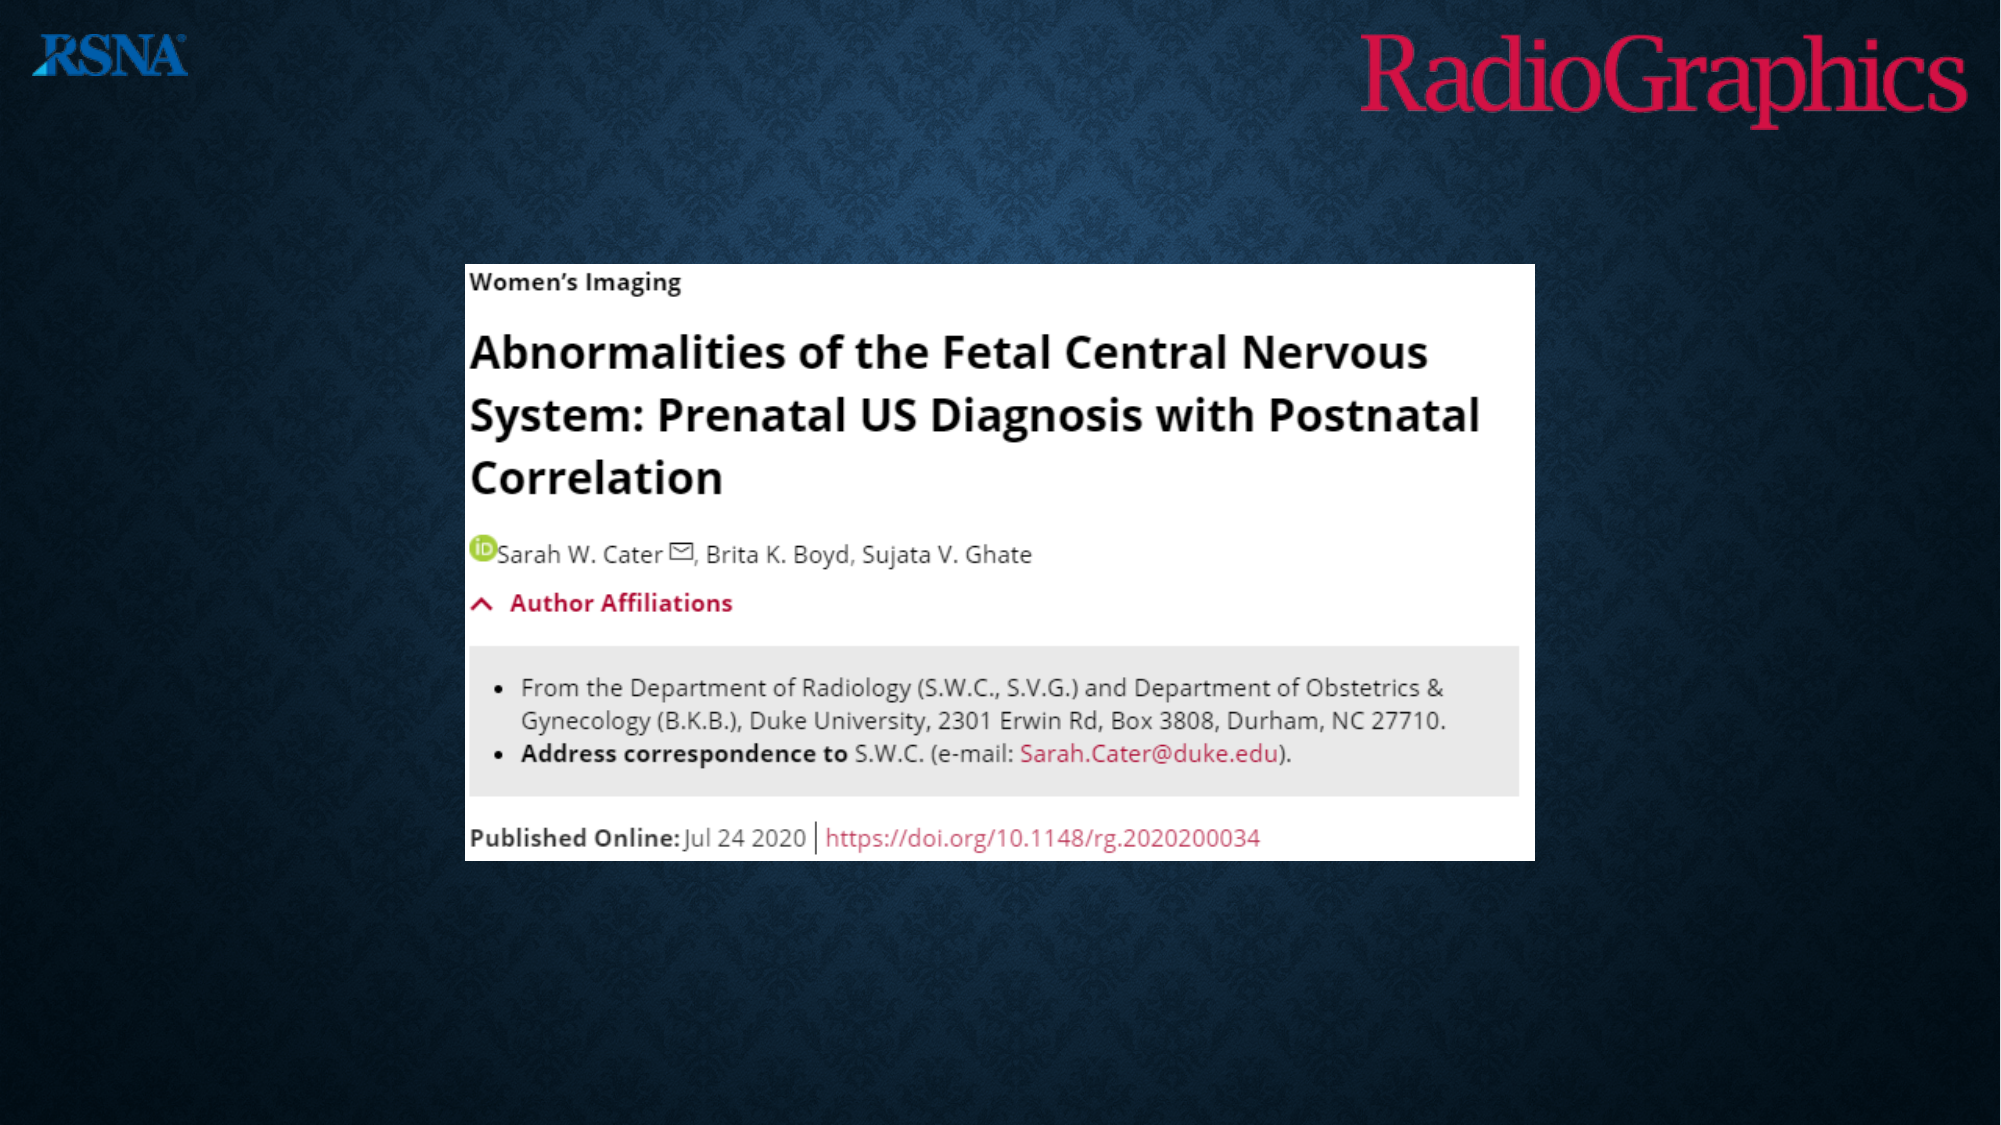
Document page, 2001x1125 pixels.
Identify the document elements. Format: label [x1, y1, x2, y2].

picture [1360, 34, 1968, 131]
picture [465, 264, 1535, 861]
picture [32, 34, 188, 76]
